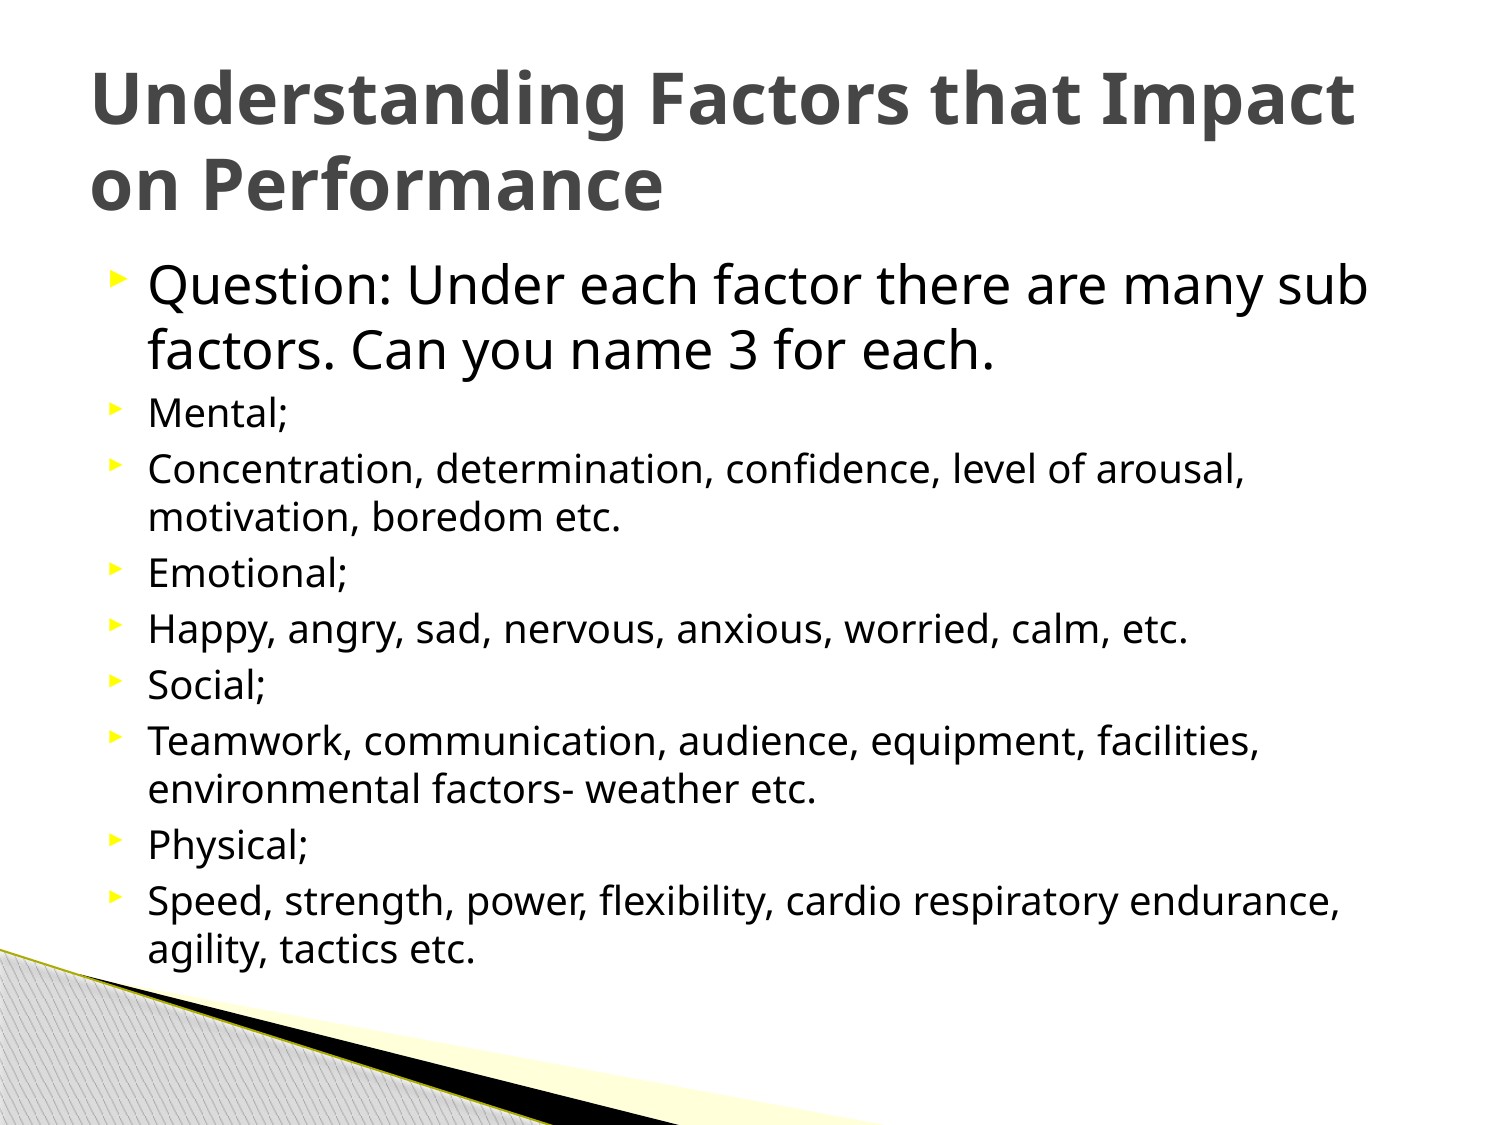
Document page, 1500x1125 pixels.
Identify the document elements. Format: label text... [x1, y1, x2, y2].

list Question: Under each factor there are many sub factors. Can you name 3 for each. Mental; Concentration, determination, confidence, level of arousal, motivation, boredom etc. Emotional; Happy, angry, sad, nervous, anxious, worried, calm, etc. Social; Teamwork, communication, audience, equipment, facilities, environmental factors- weather etc. Physical; Speed, strength, power, flexibility, cardio respiratory endurance, agility, tactics etc. [75, 243, 1425, 986]
title Understanding Factors that Impact on Performance [75, 45, 1425, 233]
